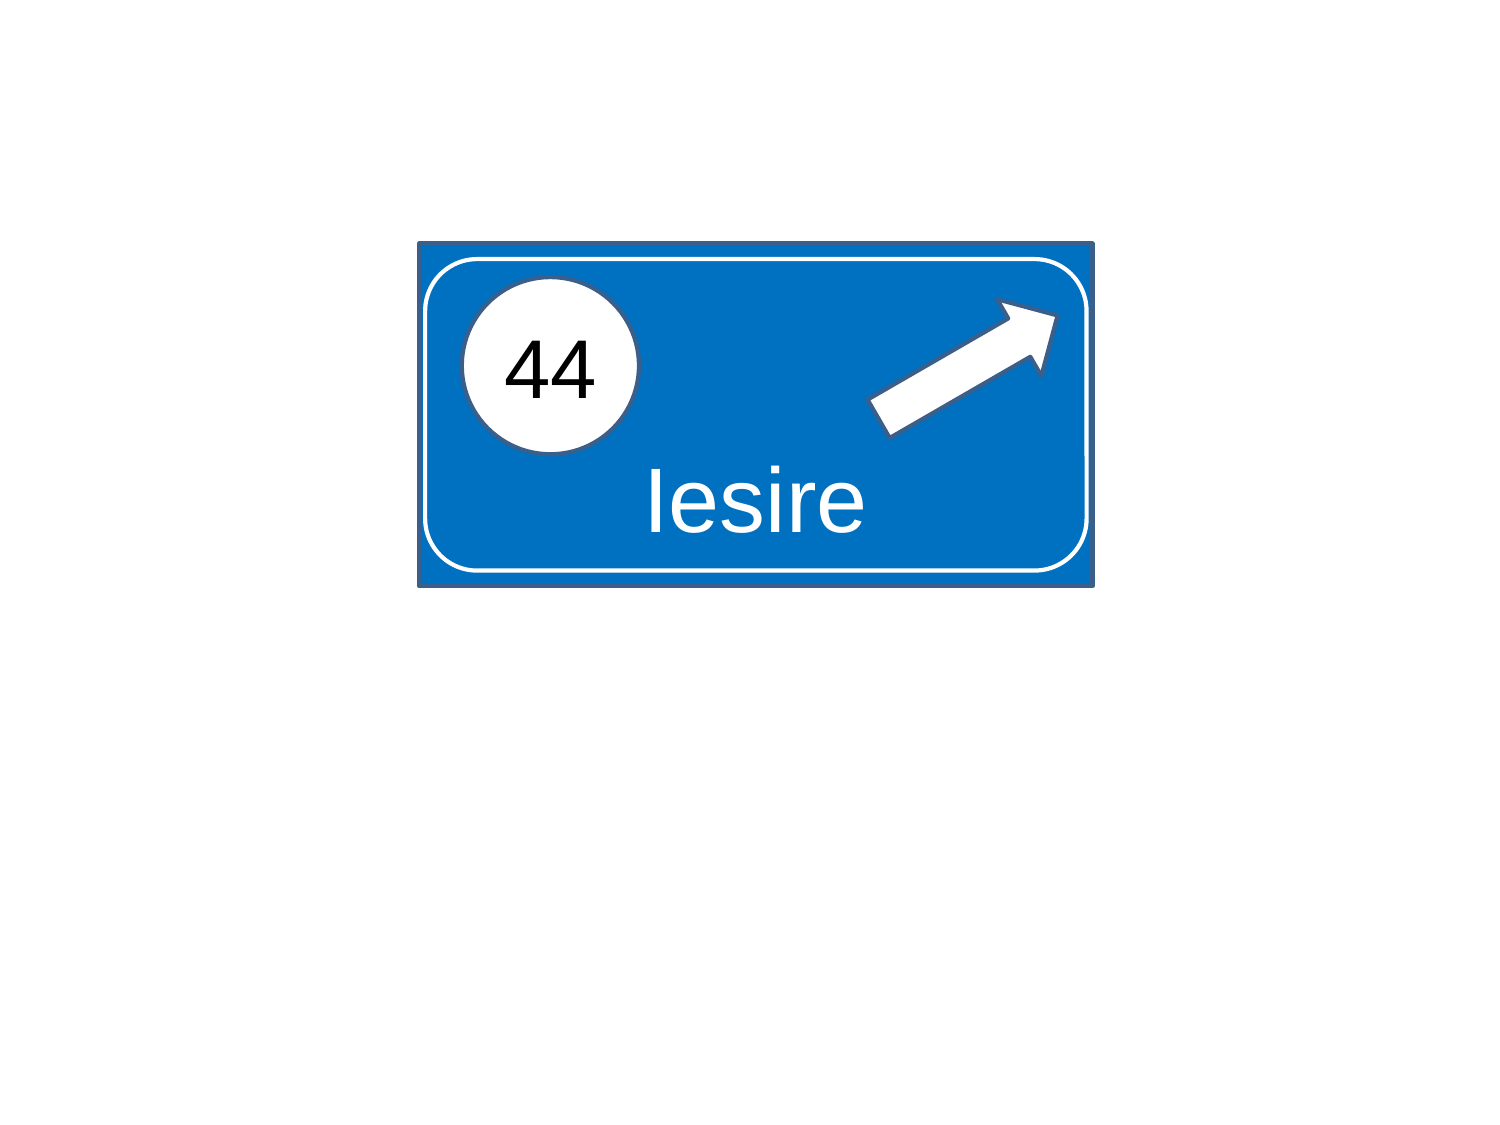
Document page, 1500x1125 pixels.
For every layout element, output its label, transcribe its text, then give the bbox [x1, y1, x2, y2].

text_box Iesire [417, 241, 1095, 588]
text_box [423, 256, 1089, 573]
